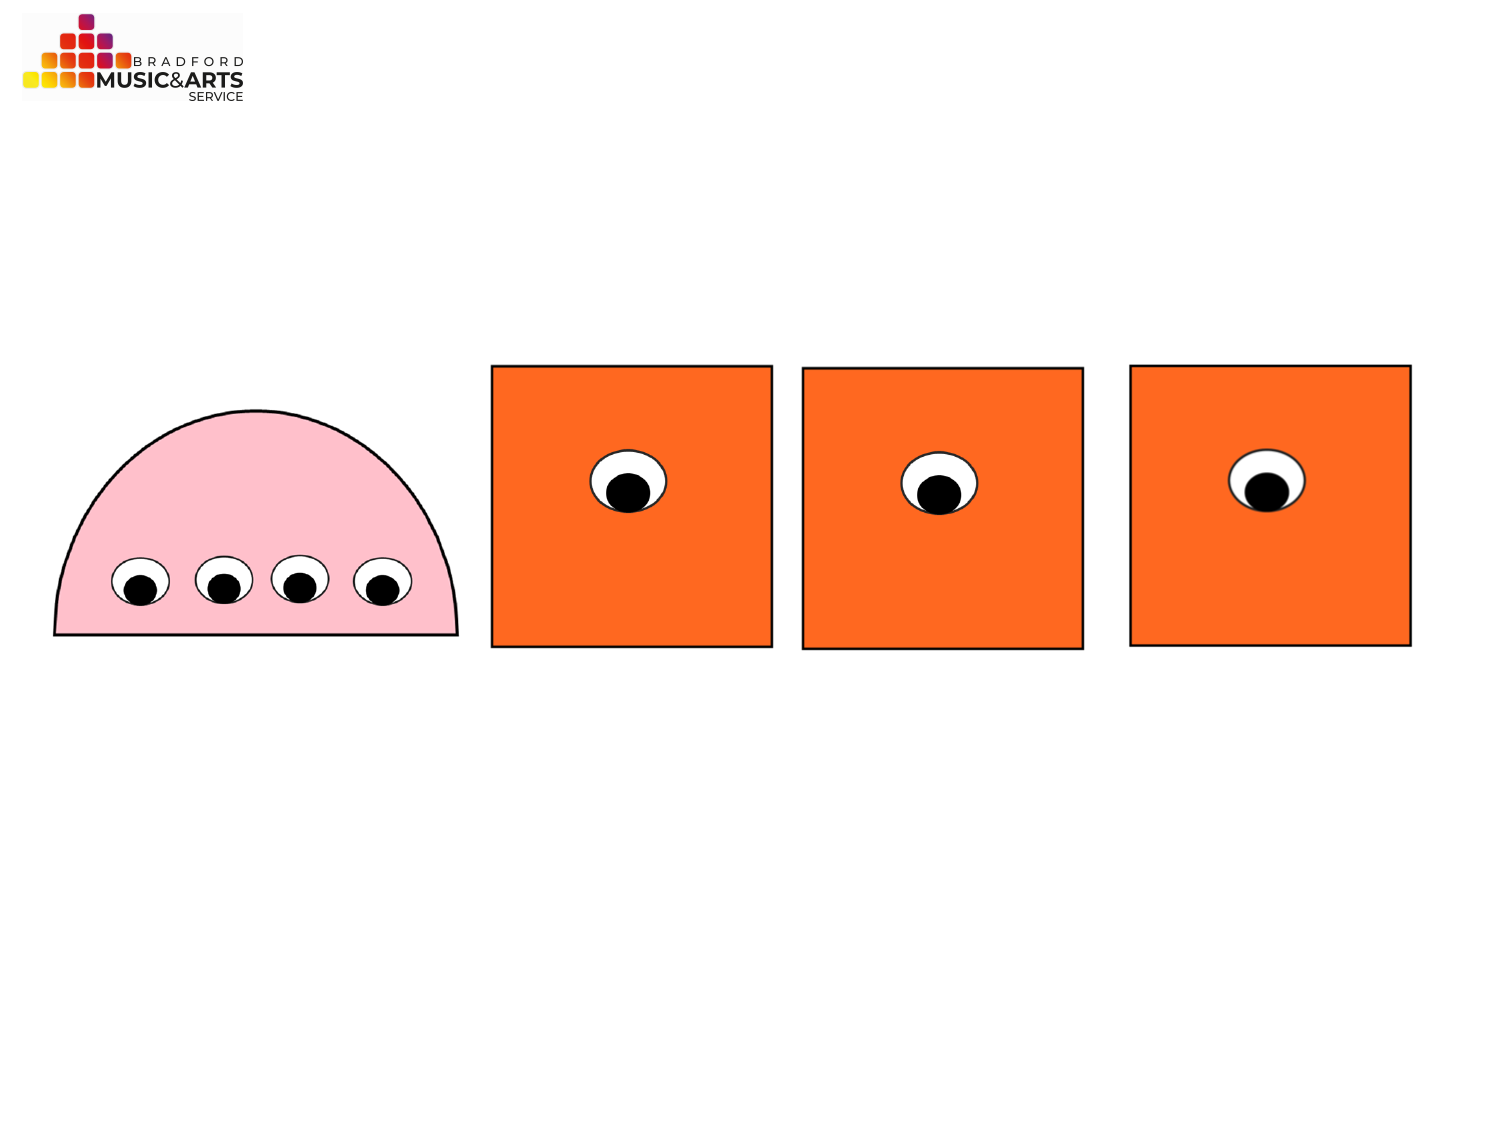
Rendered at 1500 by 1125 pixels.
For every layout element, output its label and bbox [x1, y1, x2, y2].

picture [22, 13, 243, 101]
text_box [42, 364, 1413, 657]
